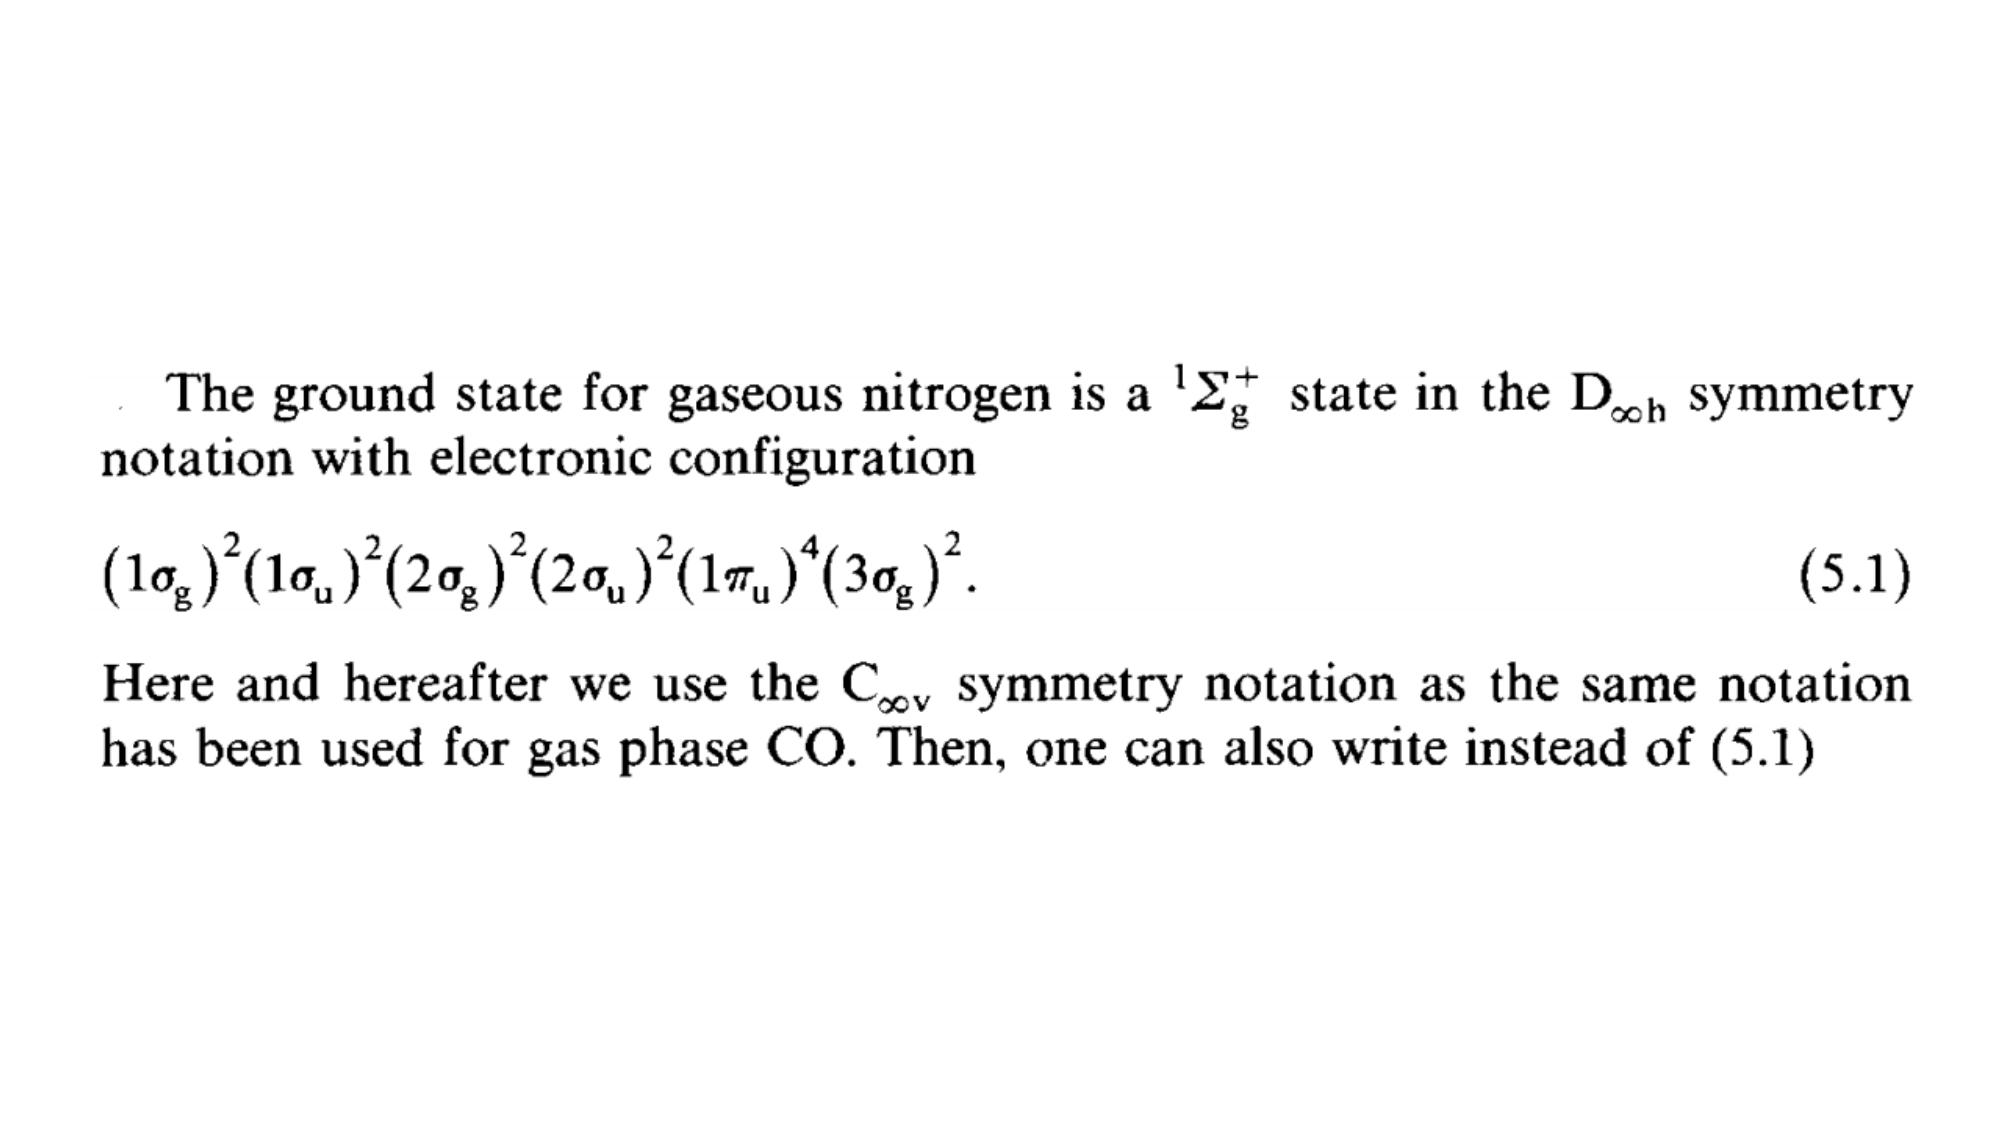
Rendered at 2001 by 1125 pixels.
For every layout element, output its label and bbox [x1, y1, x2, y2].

picture [82, 341, 1918, 784]
